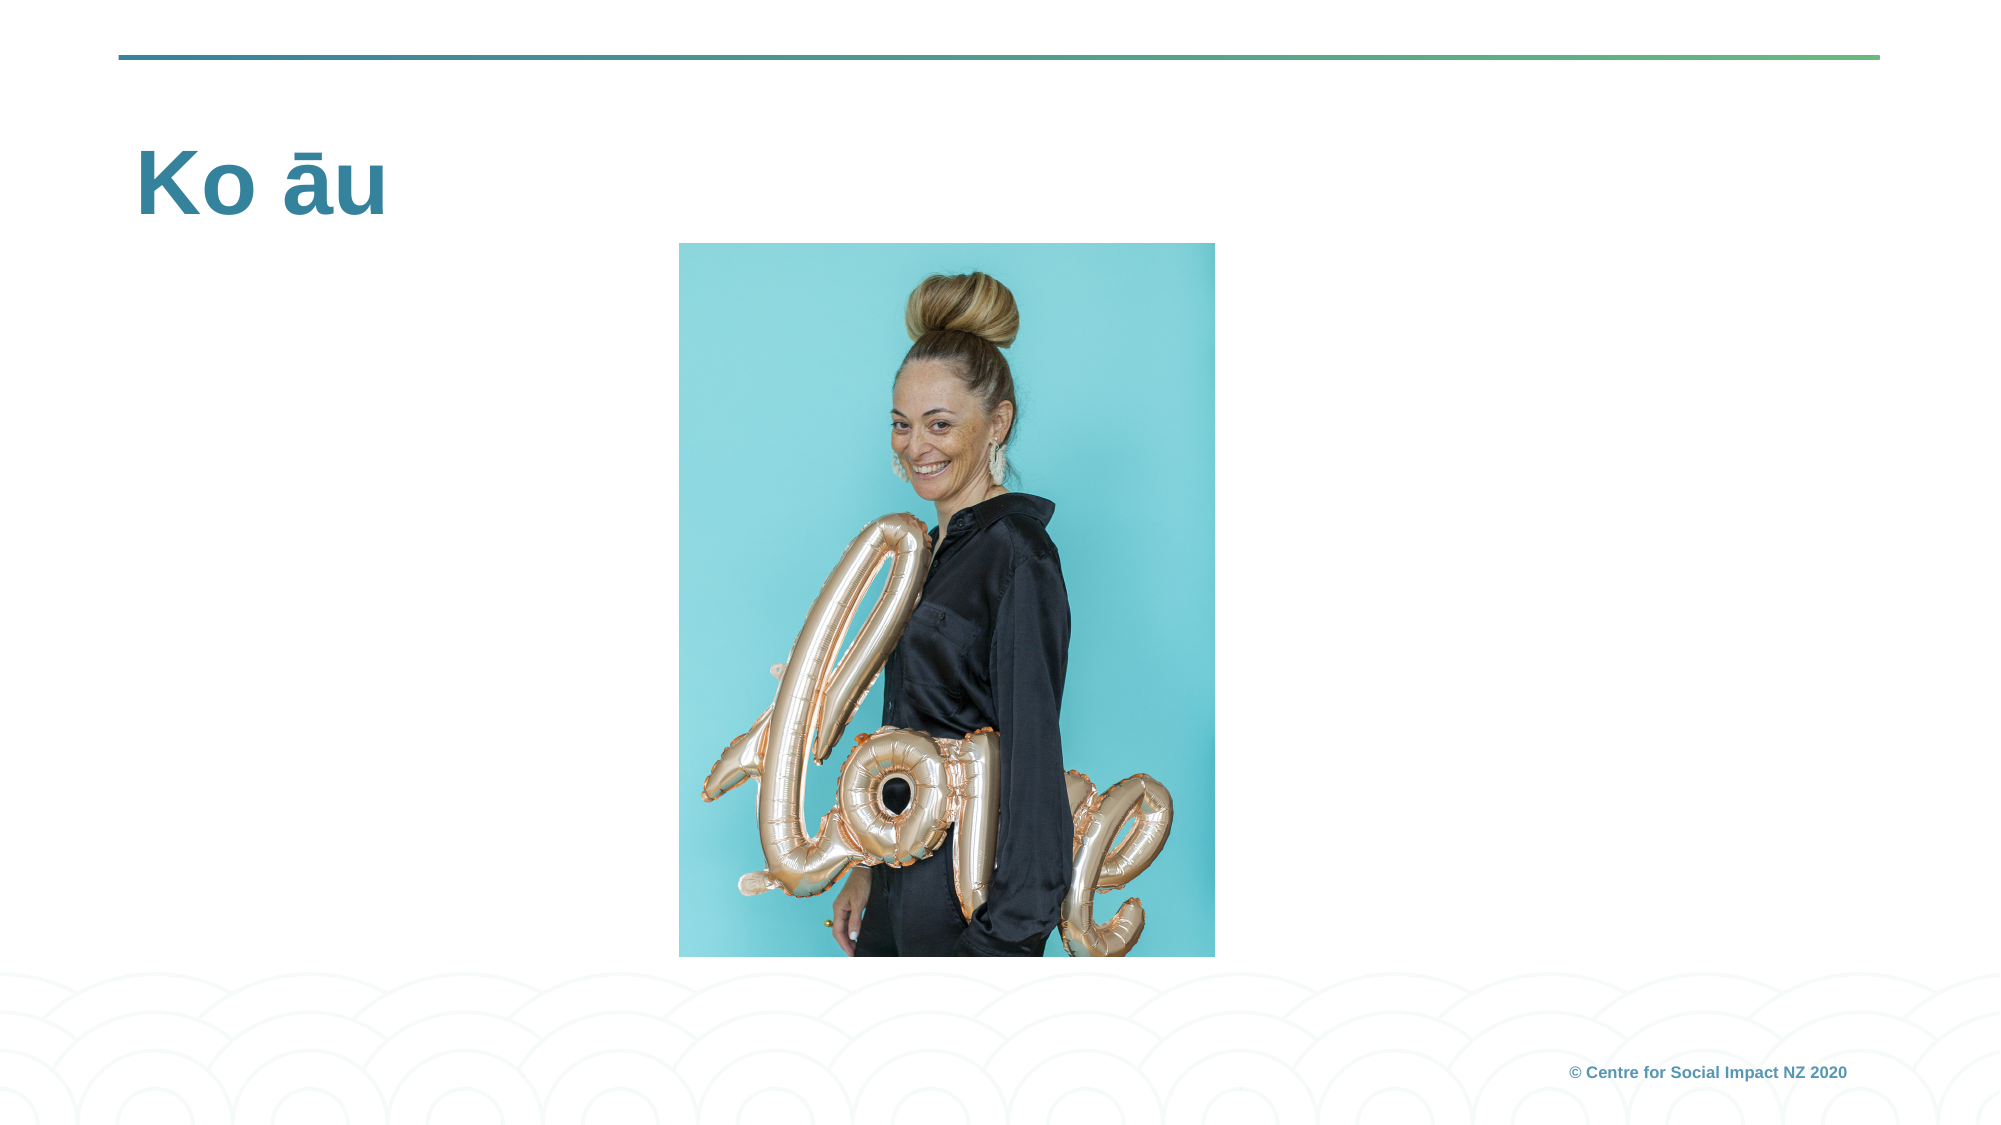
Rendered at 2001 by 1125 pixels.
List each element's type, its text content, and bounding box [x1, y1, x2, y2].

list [679, 243, 1215, 957]
title Ko āu [120, 115, 1880, 254]
